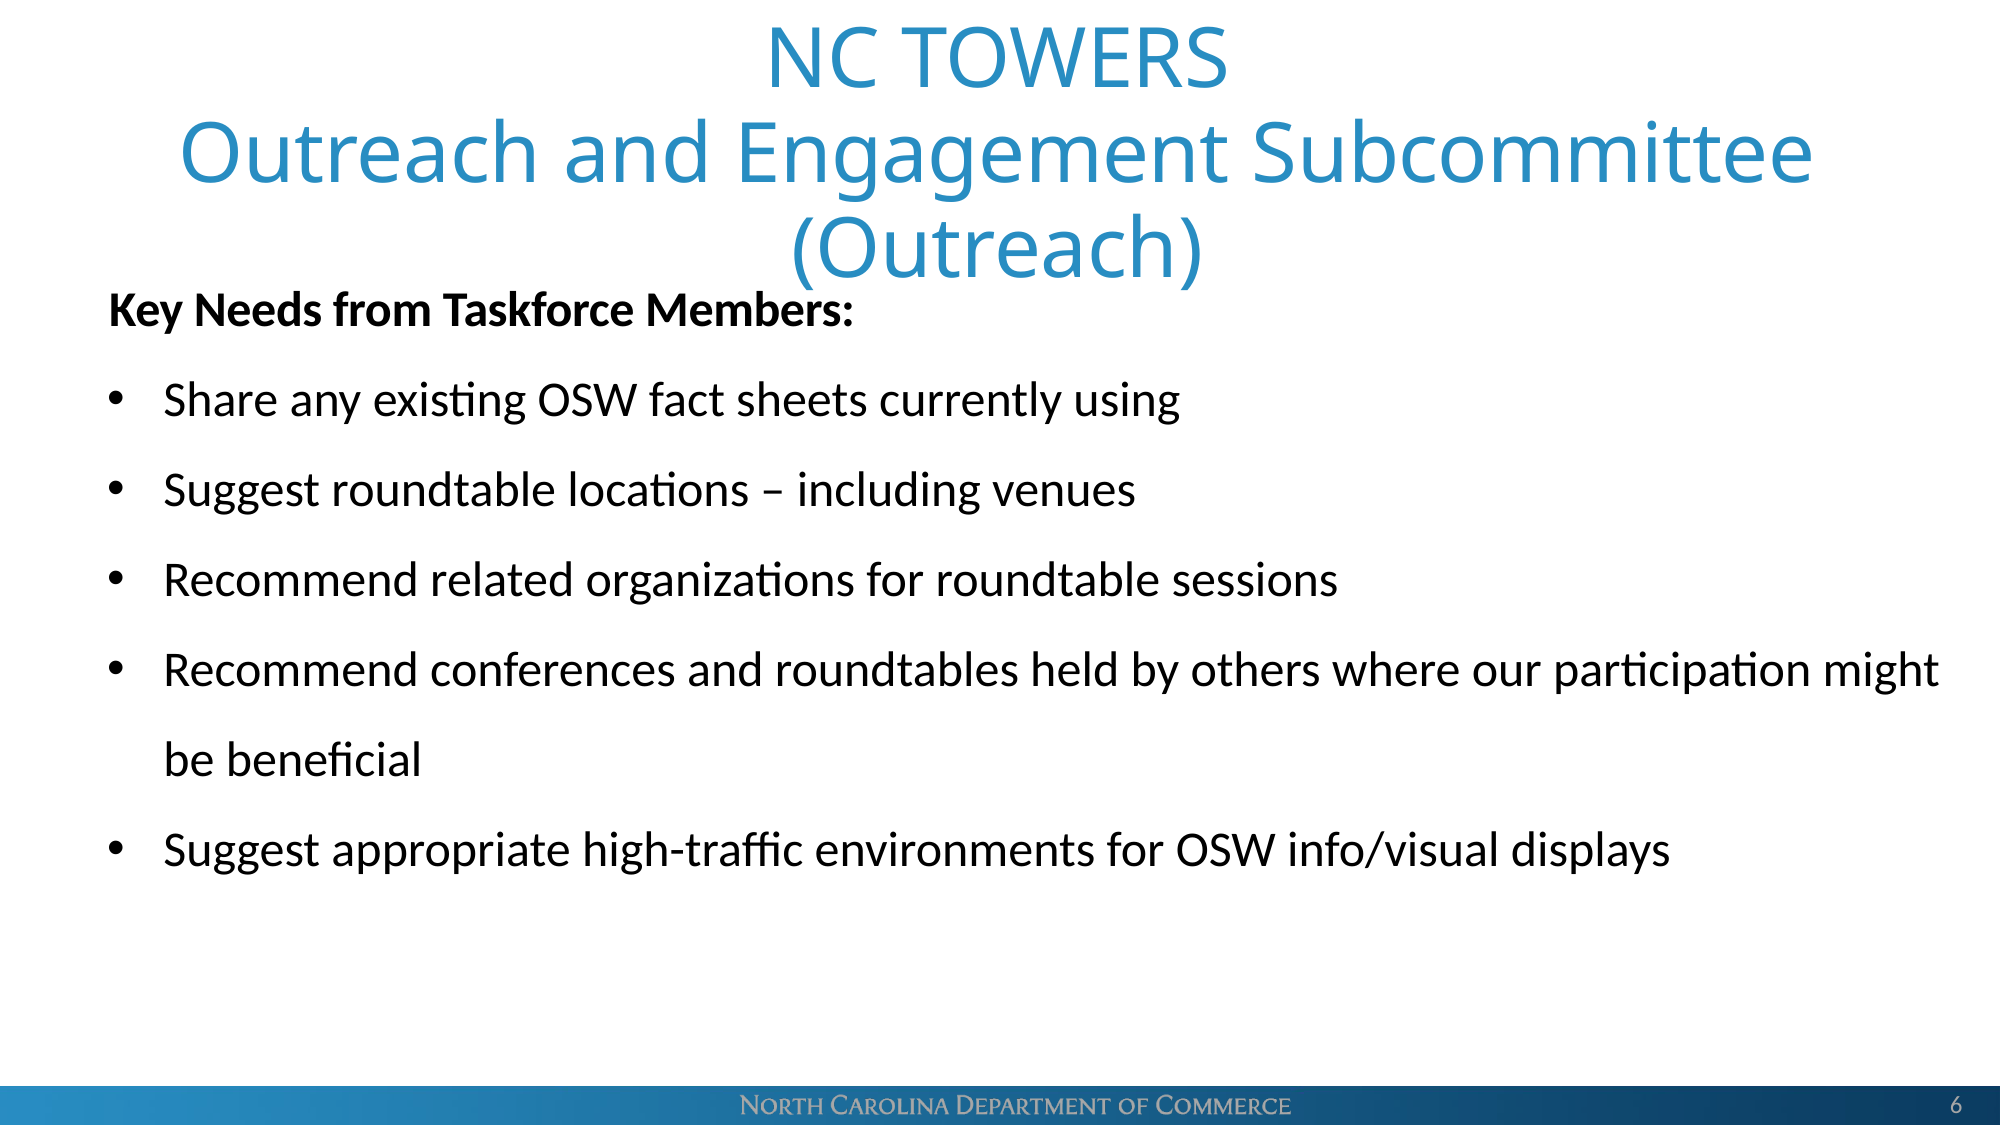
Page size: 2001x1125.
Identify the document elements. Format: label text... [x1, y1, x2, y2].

picture [0, 899, 2000, 1125]
title NC TOWERS Outreach and Engagement Subcommittee (Outreach) [114, 7, 1896, 216]
slide_number 6 [1943, 1092, 1971, 1125]
text_box Key Needs from Taskforce Members: Share any existing OSW fact sheets currently using Suggest roundtable locations – including venues Recommend related organizations for roundtable sessions Recommend conferences and roundtables held by others where our participation might be beneficial Suggest appropriate high-traffic environments for OSW info/visual displays [107, 216, 1968, 997]
